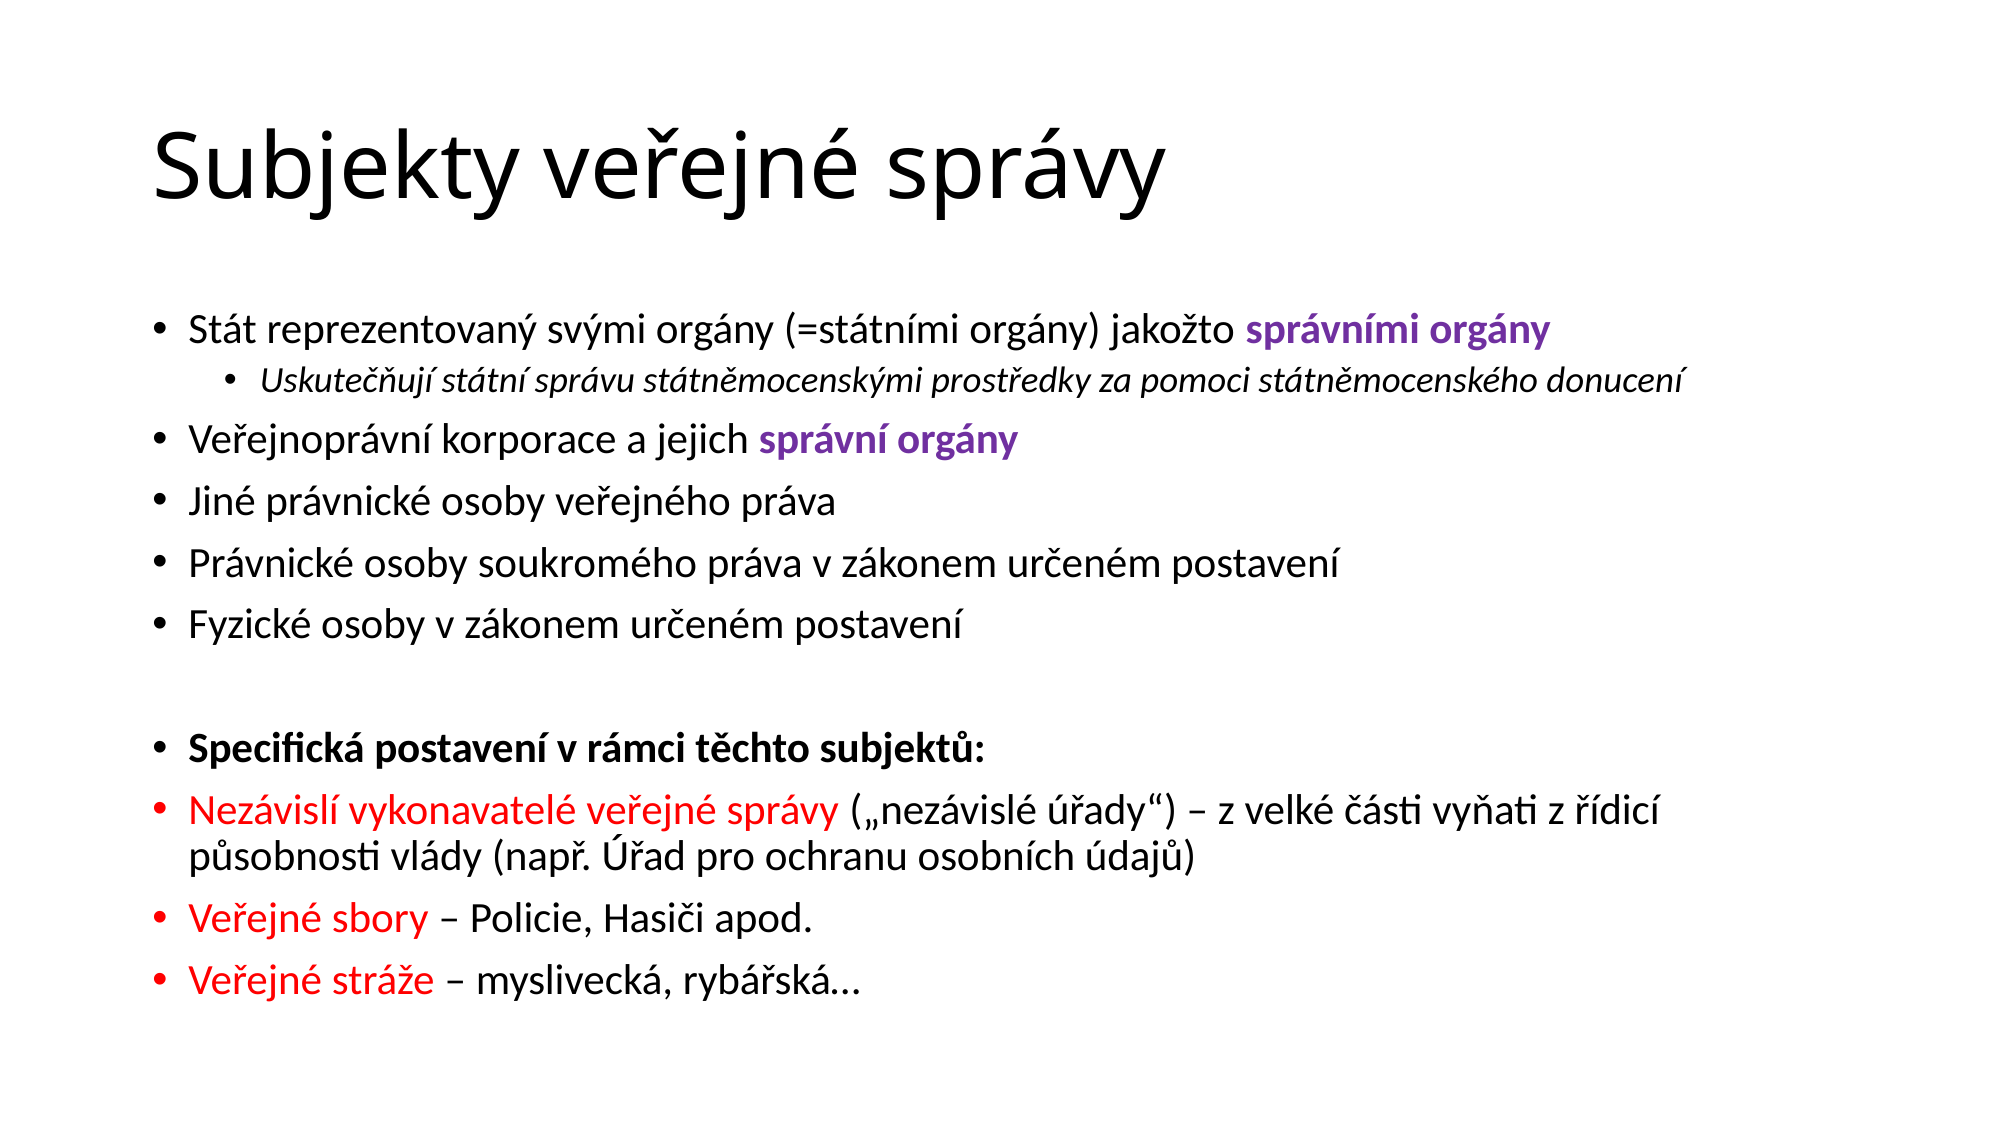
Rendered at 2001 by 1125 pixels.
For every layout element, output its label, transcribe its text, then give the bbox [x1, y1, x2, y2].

title Subjekty veřejné správy [137, 59, 1863, 278]
list Stát reprezentovaný svými orgány (=státními orgány) jakožto správními orgány Uskutečňují státní správu státněmocenskými prostředky za pomoci státněmocenského donucení Veřejnoprávní korporace a jejich správní orgány Jiné právnické osoby veřejného práva Právnické osoby soukromého práva v zákonem určeném postavení Fyzické osoby v zákonem určeném postavení Specifická postavení v rámci těchto subjektů: Nezávislí vykonavatelé veřejné správy („nezávislé úřady“) – z velké části vyňati z řídicí působnosti vlády (např. Úřad pro ochranu osobních údajů) Veřejné sbory – Policie, Hasiči apod. Veřejné stráže – myslivecká, rybářská… [137, 299, 1863, 1014]
